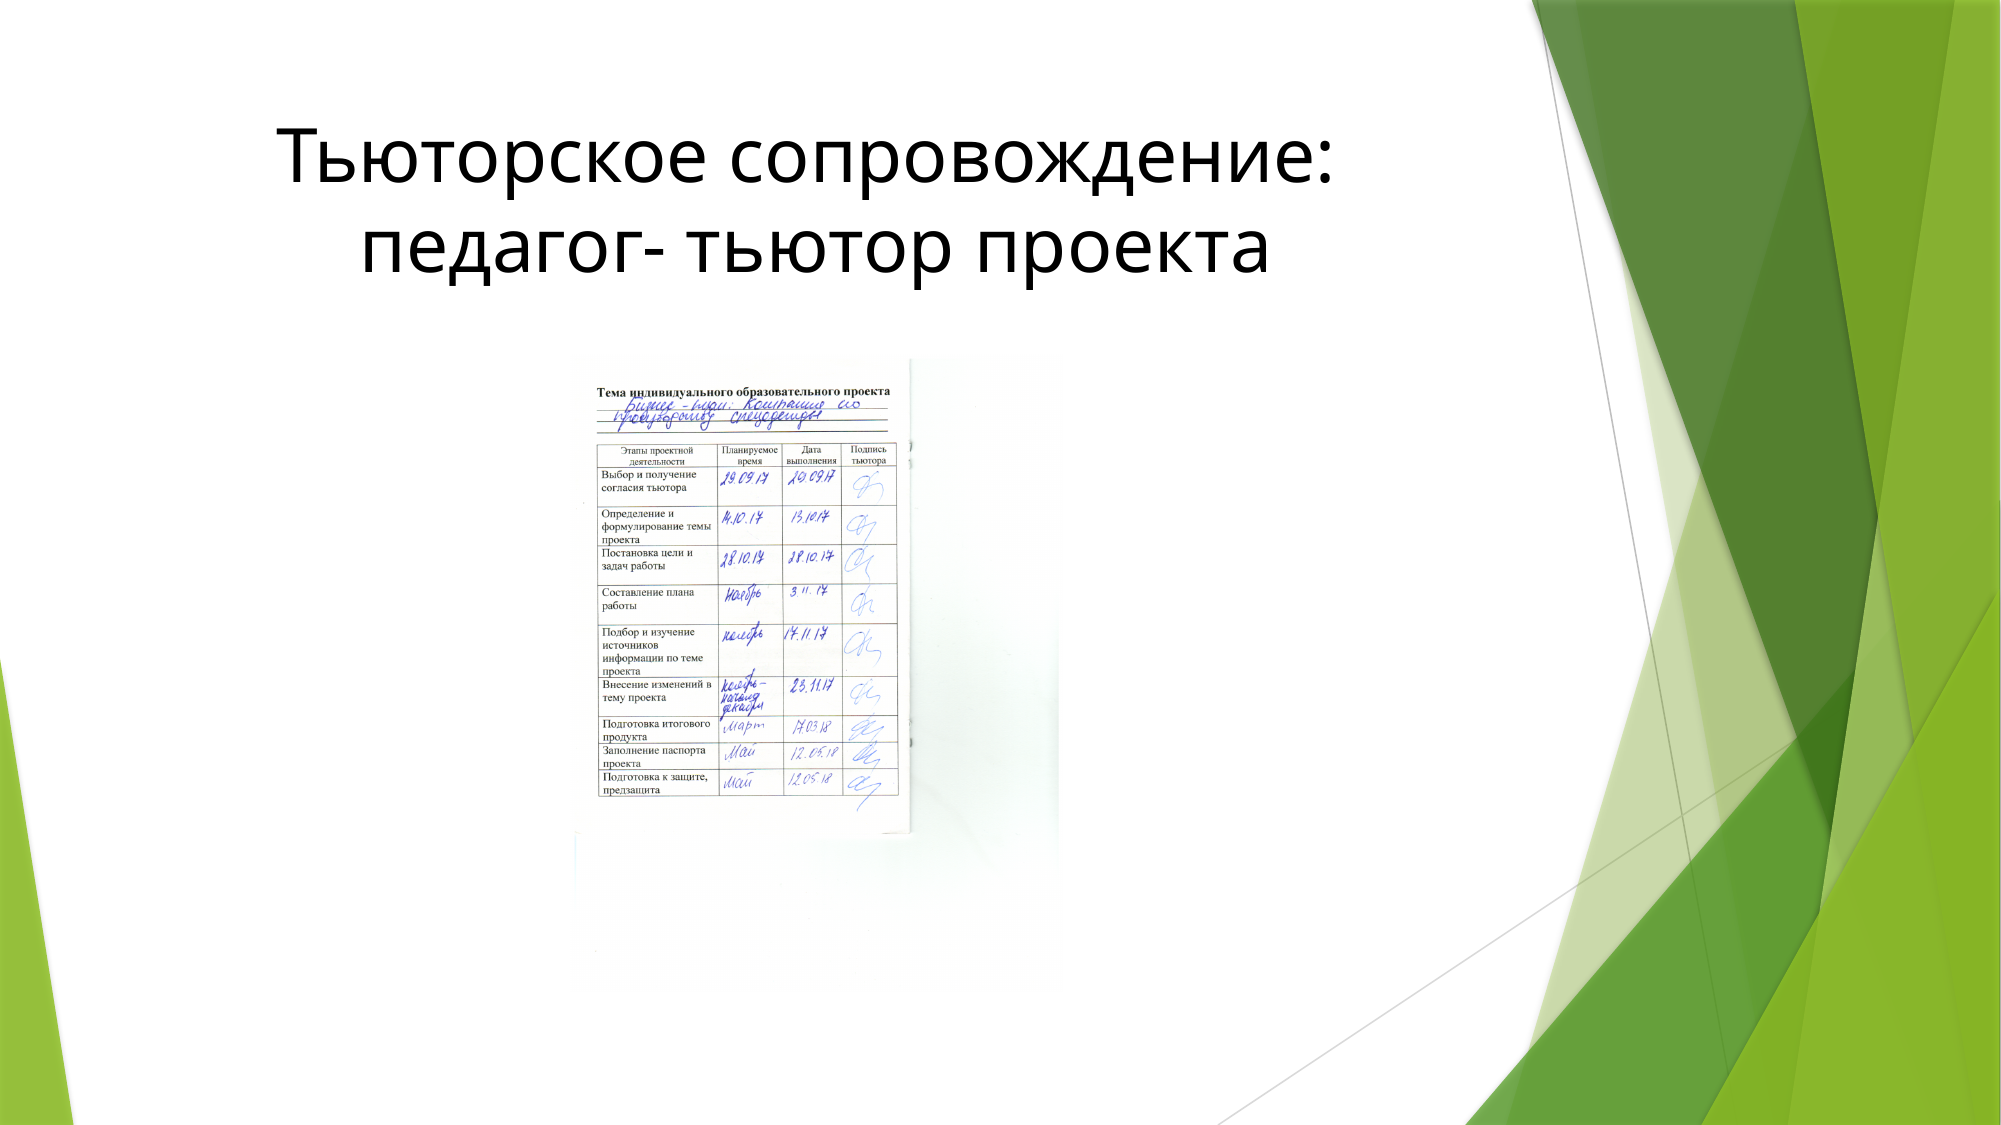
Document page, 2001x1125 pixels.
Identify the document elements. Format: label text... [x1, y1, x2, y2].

title Тьюторское сопровождение: педагог- тьютор проекта [111, 99, 1522, 317]
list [569, 353, 1063, 992]
